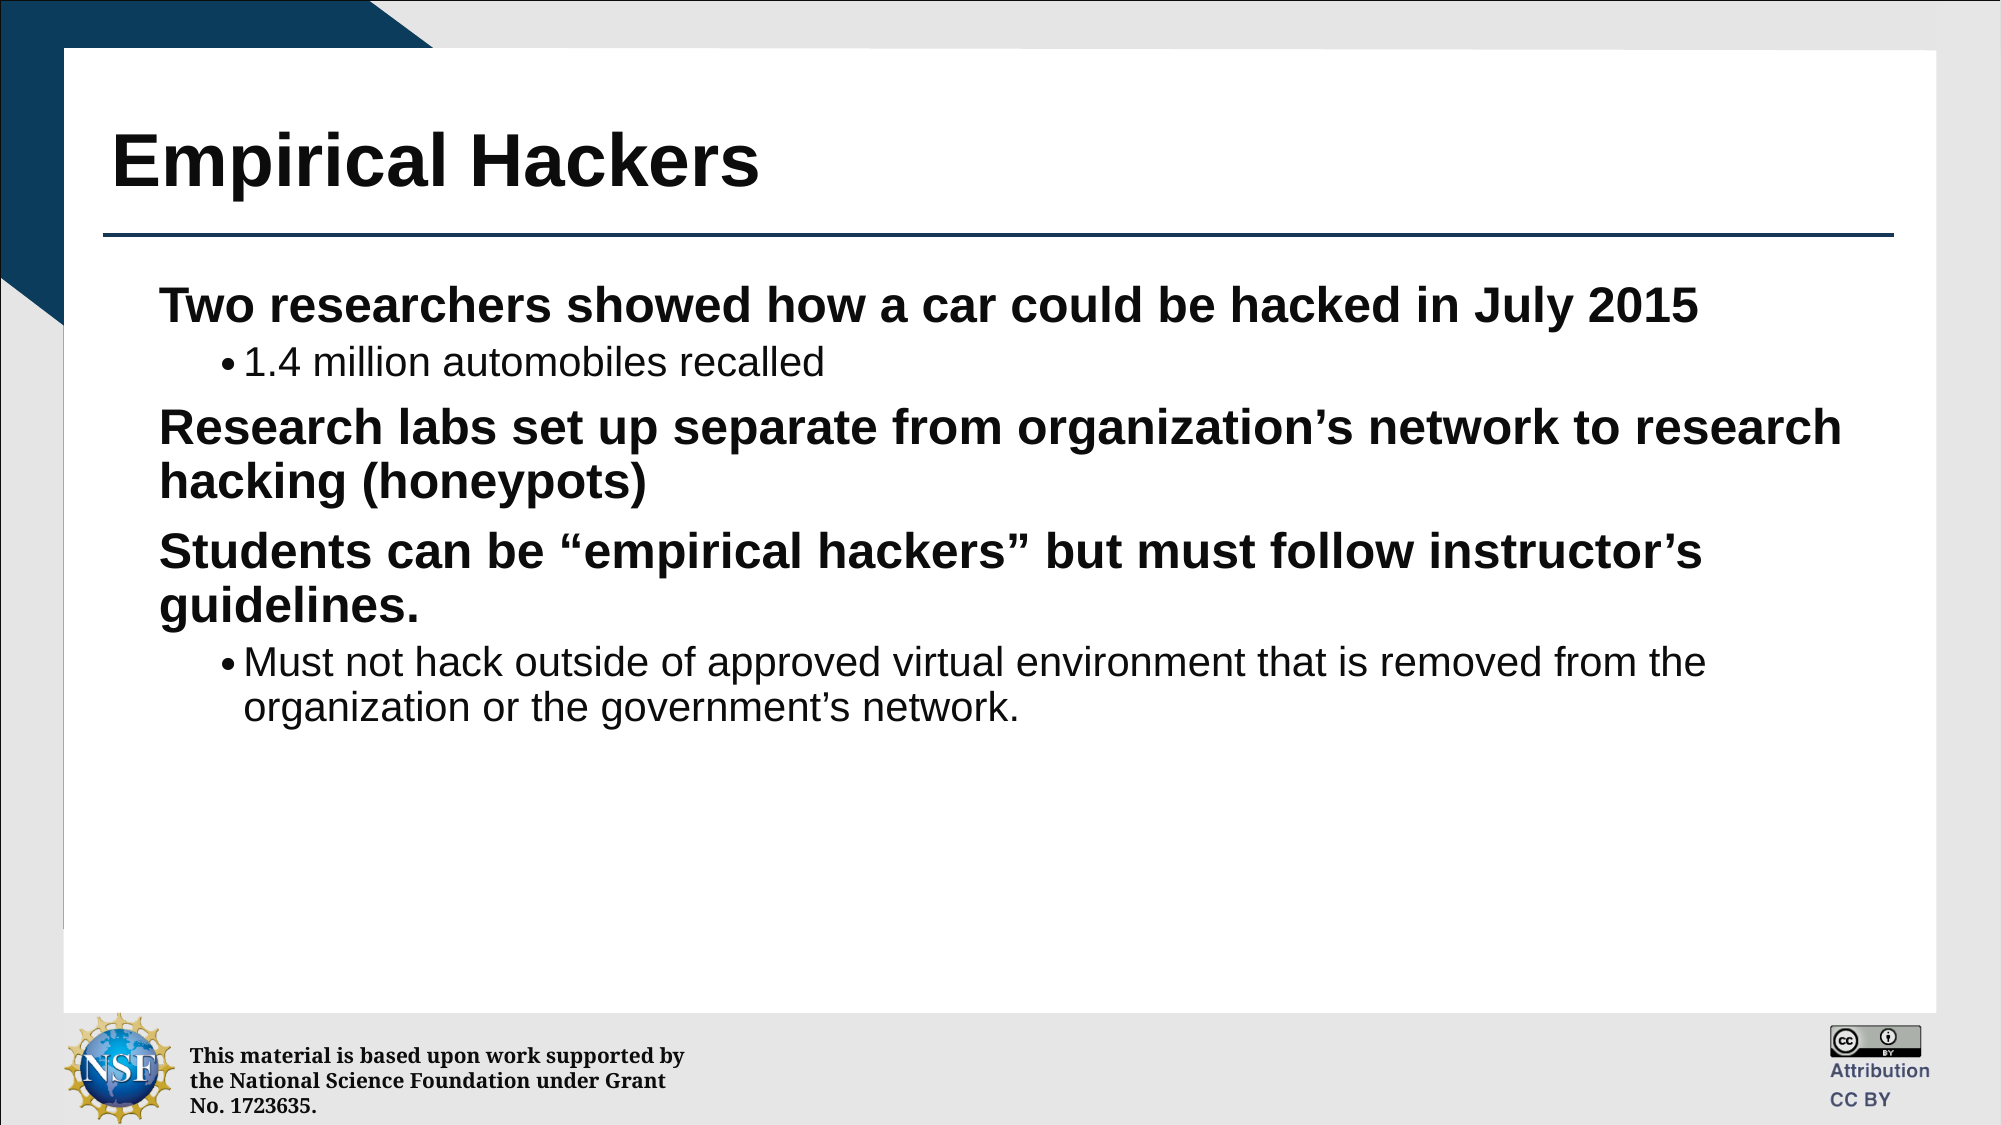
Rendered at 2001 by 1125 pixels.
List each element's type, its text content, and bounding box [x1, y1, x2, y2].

title Empirical Hackers [96, 88, 1904, 236]
picture [62, 1010, 176, 1125]
picture [1824, 1018, 1936, 1113]
list Two researchers showed how a car could be hacked in July 2015 1.4 million automobiles recalled Research labs set up separate from organization’s network to research hacking (honeypots) Students can be “empirical hackers” but must follow instructor’s guidelines. Must not hack outside of approved virtual environment that is removed from the organization or the government’s network. [143, 271, 1878, 973]
